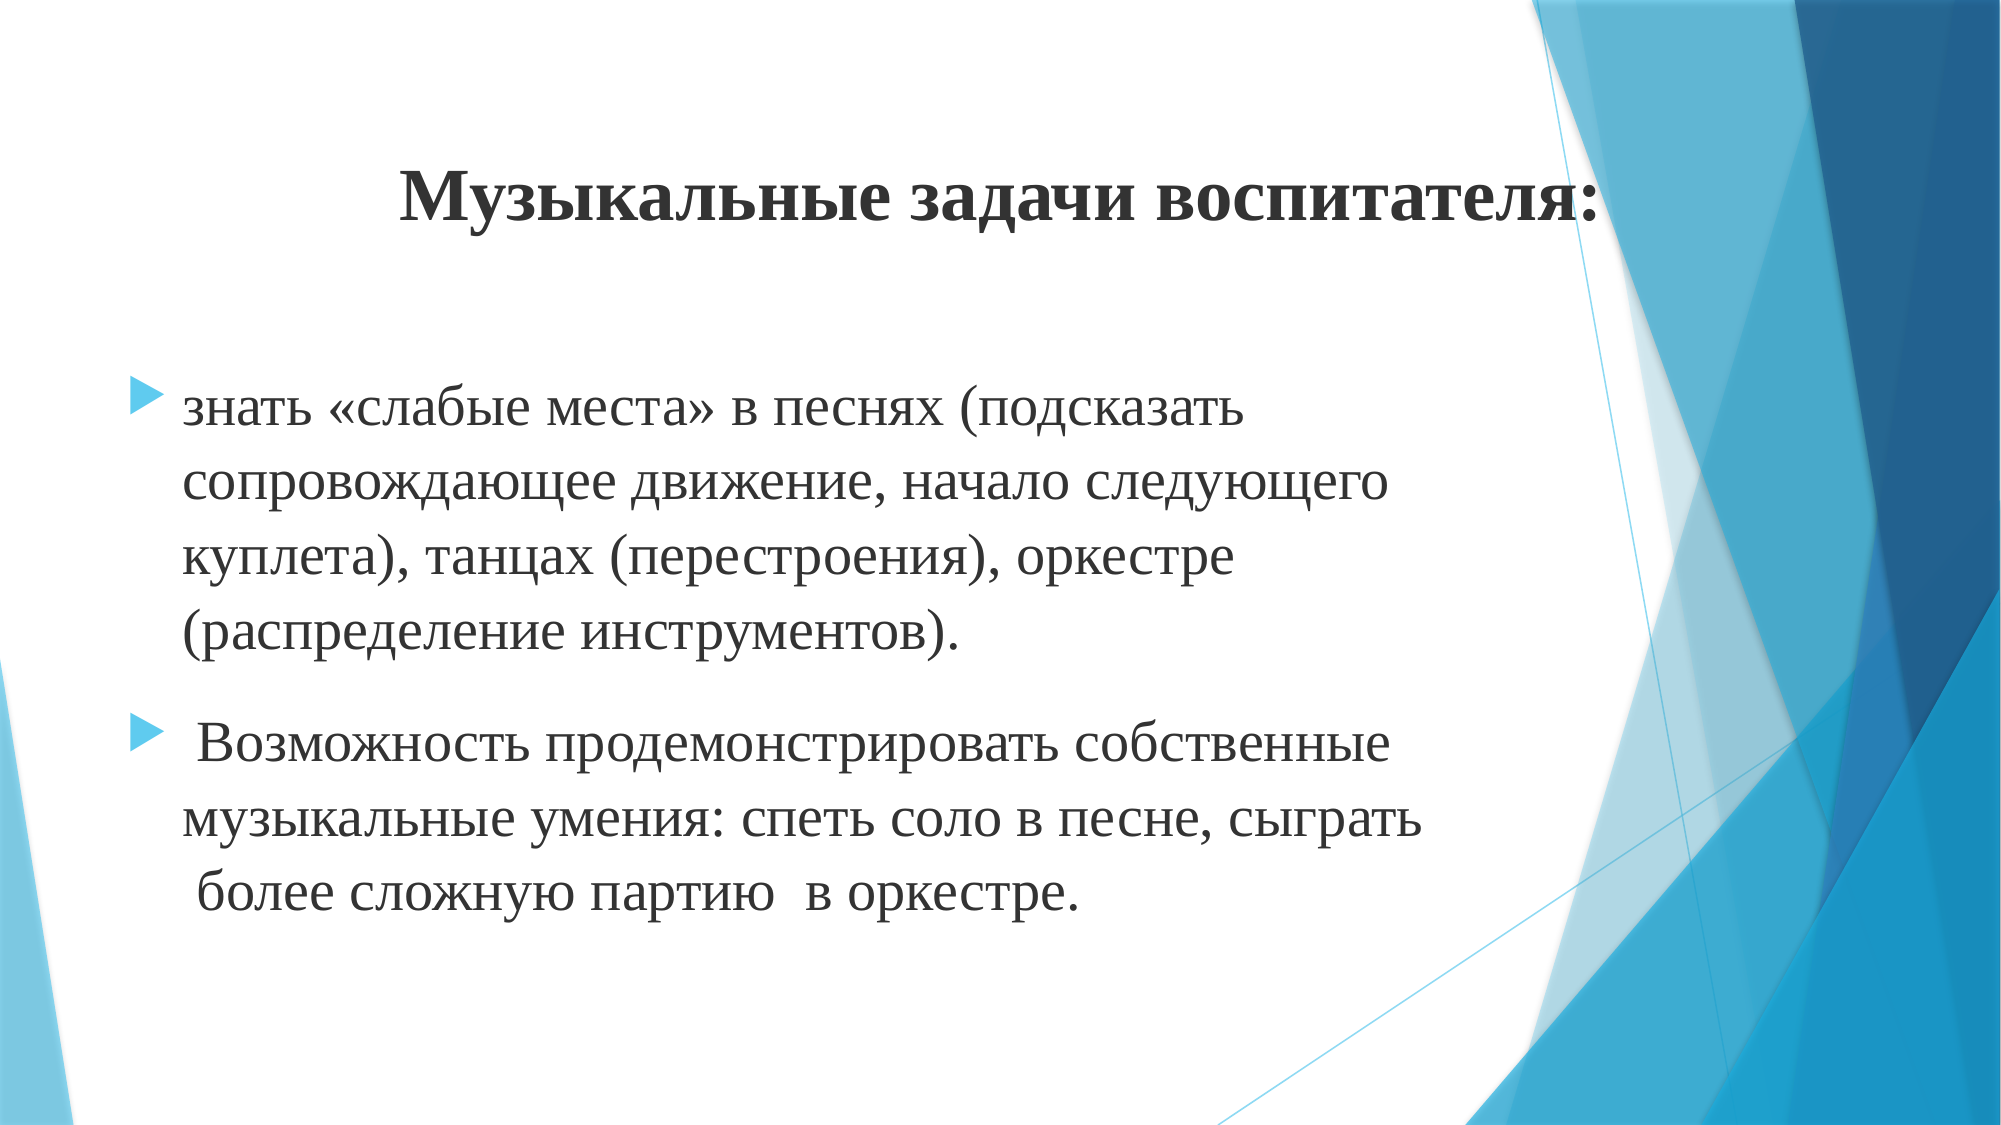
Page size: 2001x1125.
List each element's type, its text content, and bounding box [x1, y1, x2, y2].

list знать «слабые места» в песнях (подсказать сопровождающее движение, начало следующего куплета), танцах (перестроения), оркестре (распределение инструментов). Возможность продемонстрировать собственные музыкальные умения: спеть соло в песне, сыграть более сложную партию в оркестре. [111, 354, 1522, 992]
title Музыкальные задачи воспитателя: [226, 137, 1796, 294]
